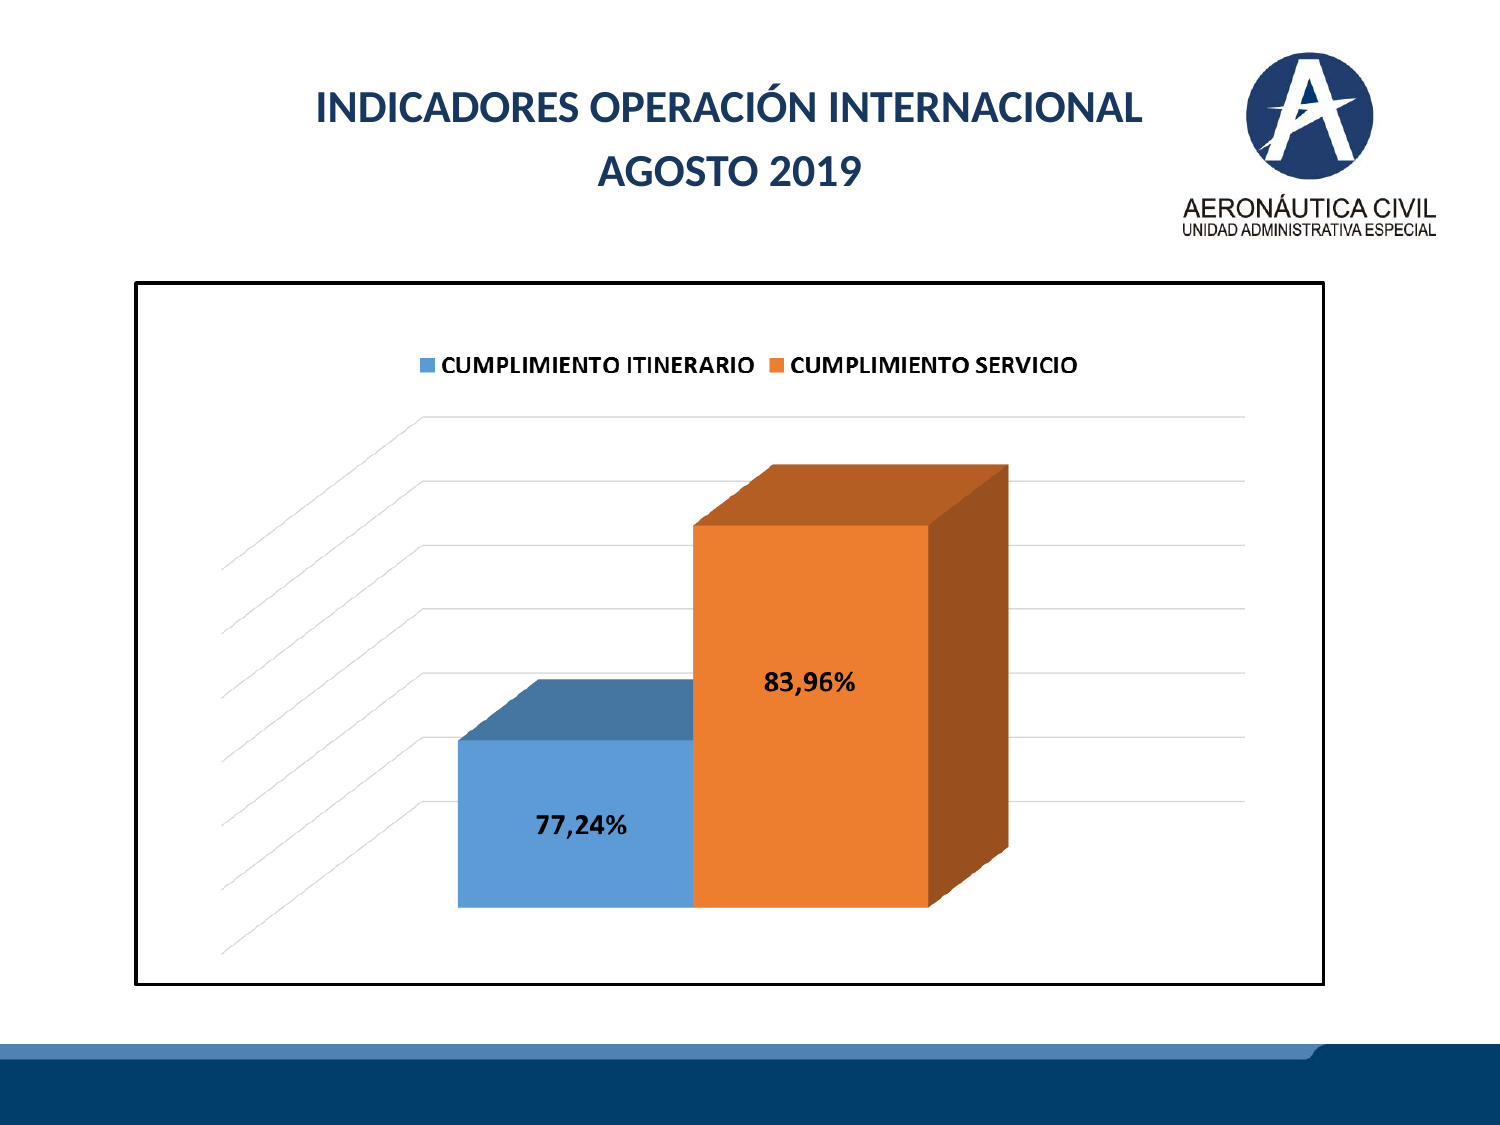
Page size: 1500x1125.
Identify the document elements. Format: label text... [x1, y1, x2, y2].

text_box INDICADORES OPERACIÓN INTERNACIONAL AGOSTO 2019 [103, 69, 1356, 188]
picture [0, 0, 1500, 1125]
